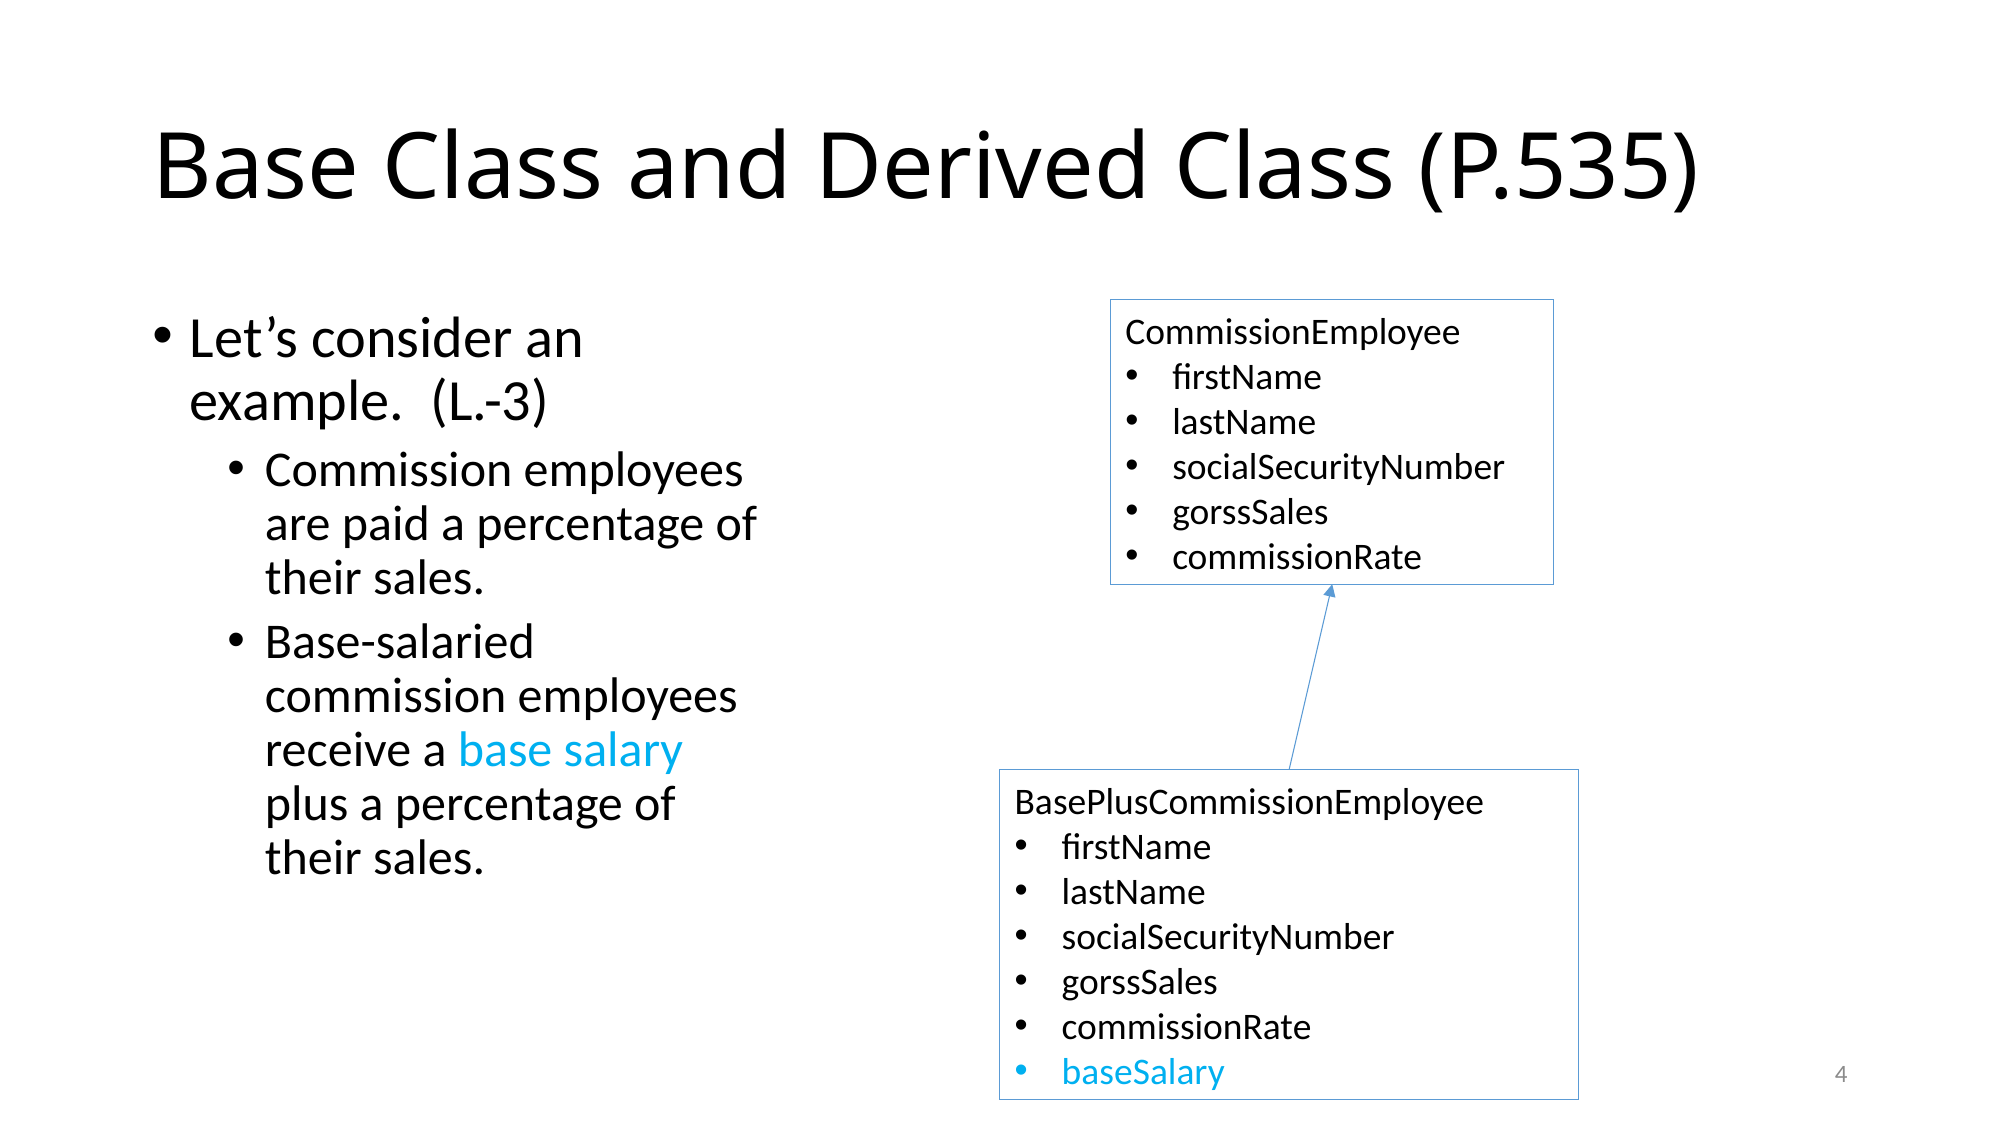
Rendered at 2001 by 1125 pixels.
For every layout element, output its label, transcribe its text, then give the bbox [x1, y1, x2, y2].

list Let’s consider an example. (L.-3) Commission employees are paid a percentage of their sales. Base-salaried commission employees receive a base salary plus a percentage of their sales. [137, 299, 779, 935]
title Base Class and Derived Class (P.535) [137, 59, 1863, 278]
text_box BasePlusCommissionEmployee firstName lastName socialSecurityNumber gorssSales commissionRate baseSalary [999, 769, 1579, 1100]
slide_number 4 [1412, 1042, 1863, 1103]
text_box CommissionEmployee firstName lastName socialSecurityNumber gorssSales commissionRate [1110, 299, 1554, 585]
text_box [1289, 587, 1333, 770]
